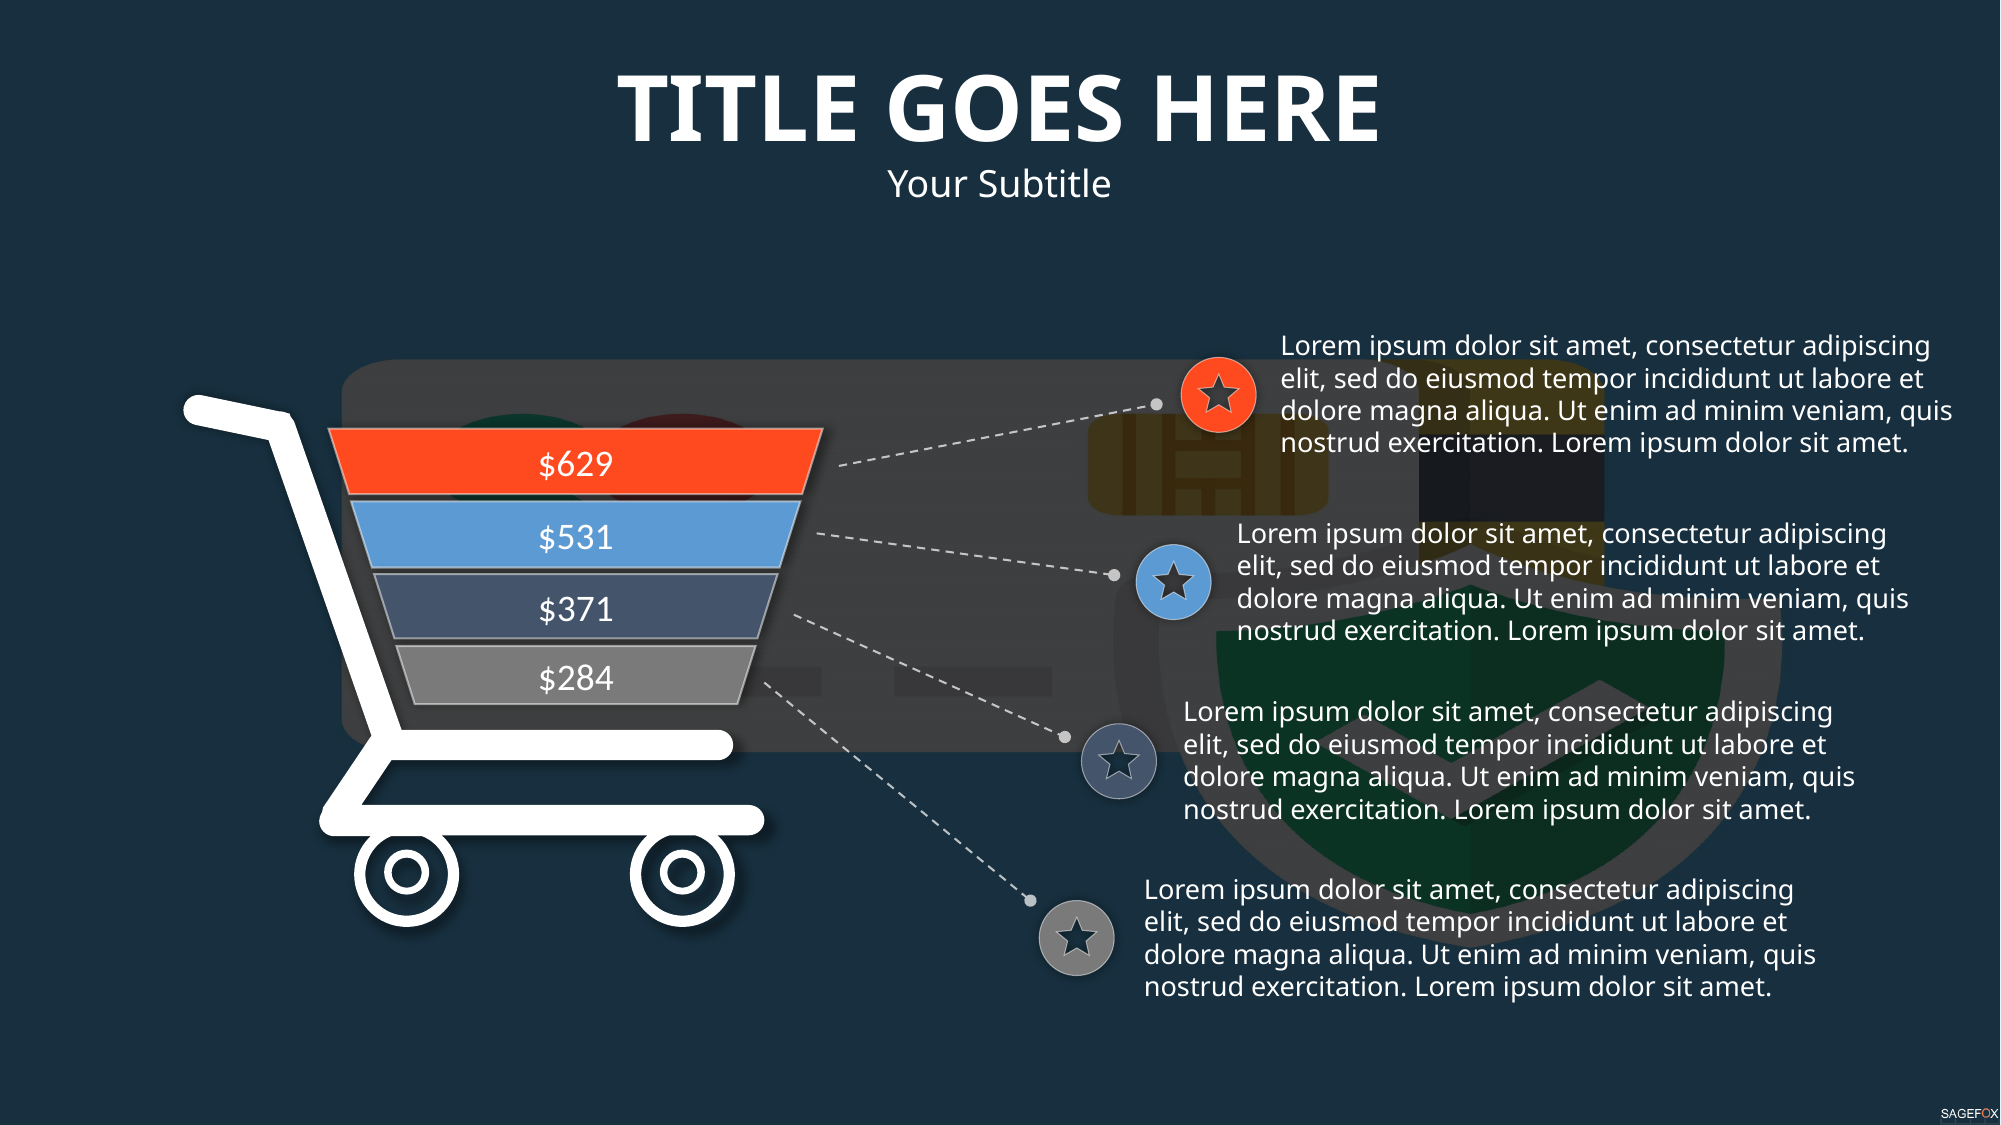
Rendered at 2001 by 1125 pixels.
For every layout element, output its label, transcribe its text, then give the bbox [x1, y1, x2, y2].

text_box $629 [327, 427, 825, 495]
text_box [816, 533, 1115, 576]
text_box [1180, 356, 1258, 434]
text_box Lorem ipsum dolor sit amet, consectetur adipiscing elit, sed do eiusmod tempor incididunt ut labore et dolore magna aliqua. Ut enim ad minim veniam, quis nostrud exercitation. Lorem ipsum dolor sit amet. [1129, 864, 1848, 1010]
picture [1940, 0, 2001, 1125]
text_box [1135, 543, 1213, 621]
text_box TITLE GOES HERE Your Subtitle [548, 42, 1452, 212]
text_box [764, 682, 1031, 901]
text_box $531 [349, 500, 802, 569]
text_box [182, 393, 764, 928]
text_box Lorem ipsum dolor sit amet, consectetur adipiscing elit, sed do eiusmod tempor incididunt ut labore et dolore magna aliqua. Ut enim ad minim veniam, quis nostrud exercitation. Lorem ipsum dolor sit amet. [1221, 508, 1941, 654]
text_box $284 [394, 644, 758, 706]
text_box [838, 404, 1157, 466]
text_box [1038, 899, 1116, 977]
text_box [1080, 722, 1158, 800]
text_box Lorem ipsum dolor sit amet, consectetur adipiscing elit, sed do eiusmod tempor incididunt ut labore et dolore magna aliqua. Ut enim ad minim veniam, quis nostrud exercitation. Lorem ipsum dolor sit amet. [1168, 687, 1887, 832]
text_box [793, 614, 1065, 738]
text_box $371 [372, 572, 779, 640]
text_box Lorem ipsum dolor sit amet, consectetur adipiscing elit, sed do eiusmod tempor incididunt ut labore et dolore magna aliqua. Ut enim ad minim veniam, quis nostrud exercitation. Lorem ipsum dolor sit amet. [1265, 321, 1985, 466]
